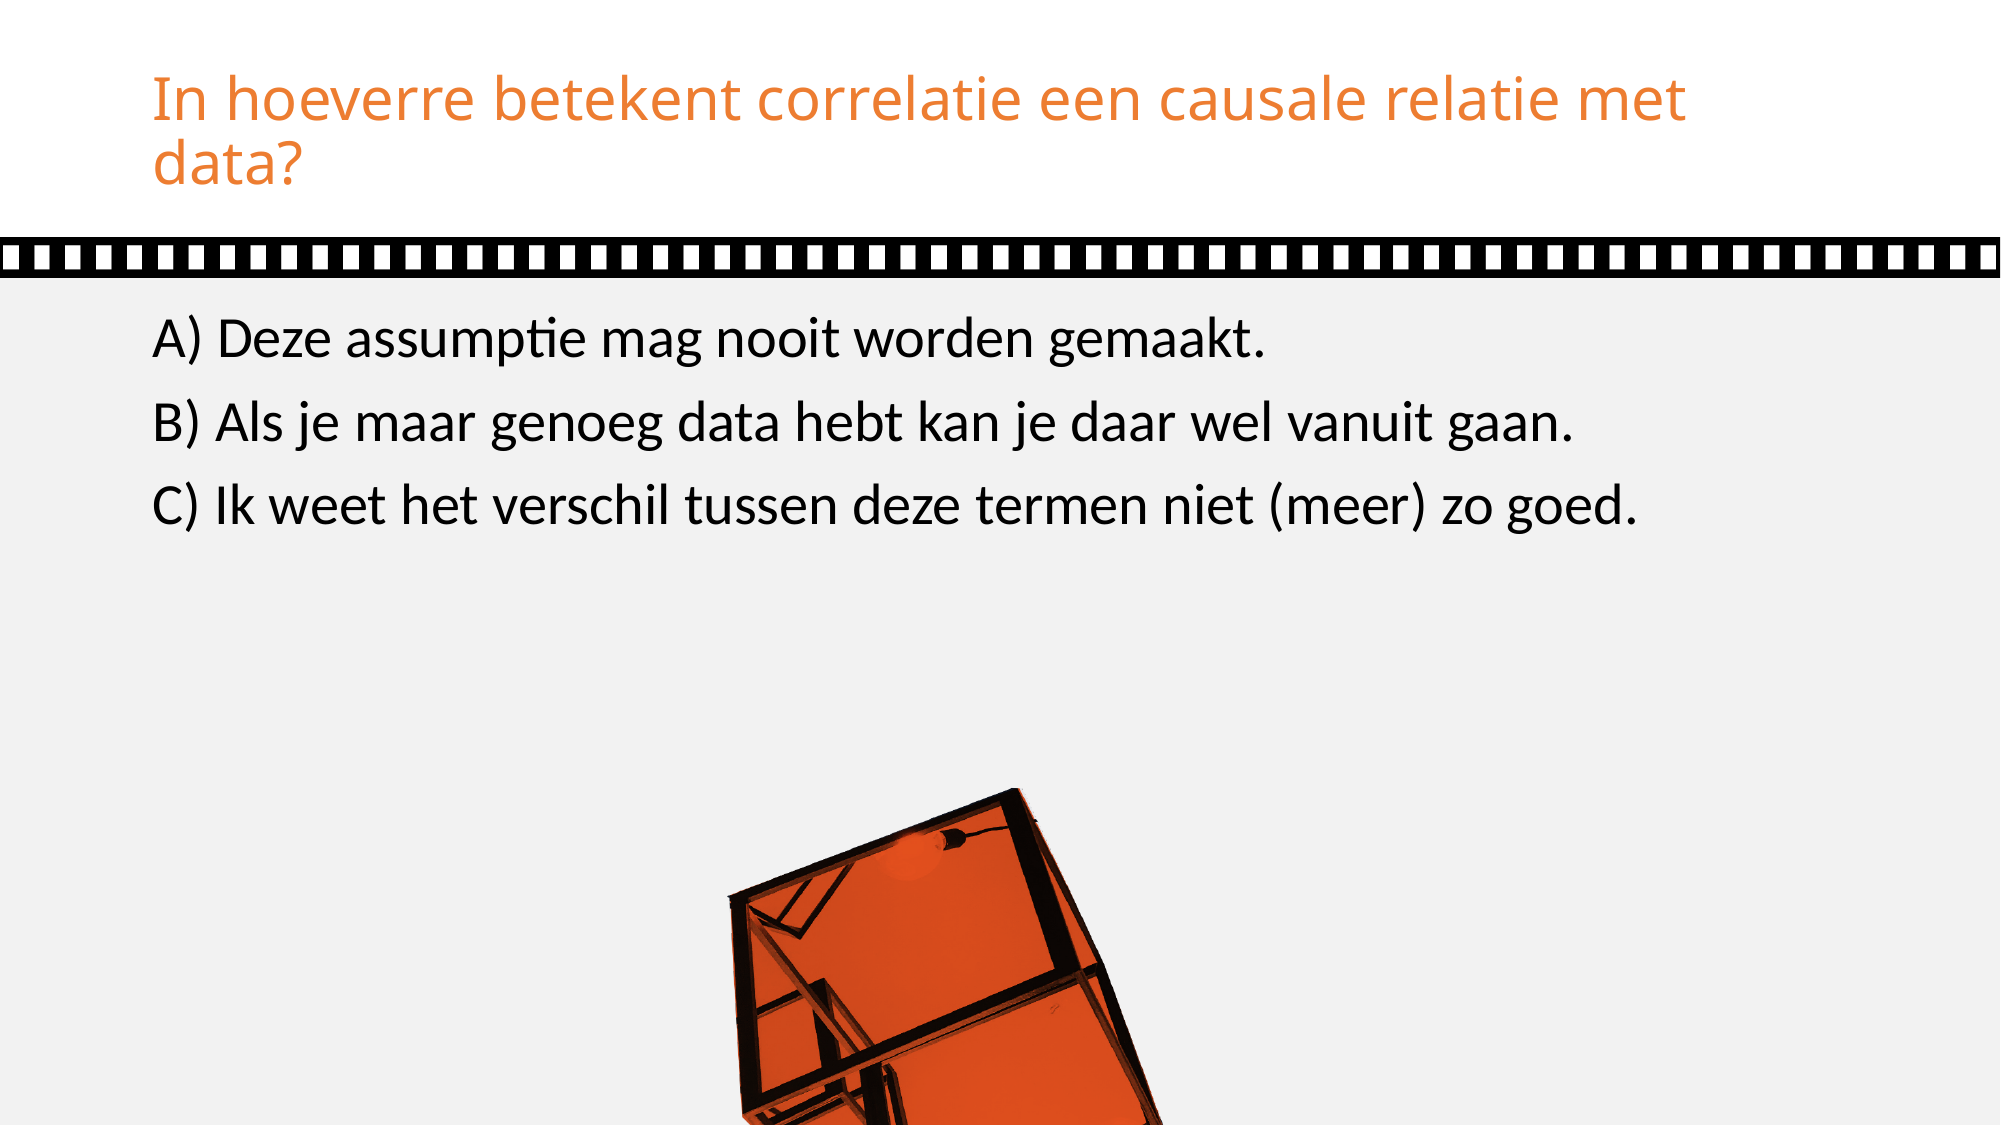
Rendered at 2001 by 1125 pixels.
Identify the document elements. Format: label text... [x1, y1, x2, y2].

picture [0, 237, 137, 278]
picture [607, 237, 2001, 1125]
list A) Deze assumptie mag nooit worden gemaakt. B) Als je maar genoeg data hebt kan je daar wel vanuit gaan. C) Ik weet het verschil tussen deze termen niet (meer) zo goed. [137, 299, 607, 1014]
title In hoeverre betekent correlatie een causale relatie met data? [137, 59, 1863, 278]
